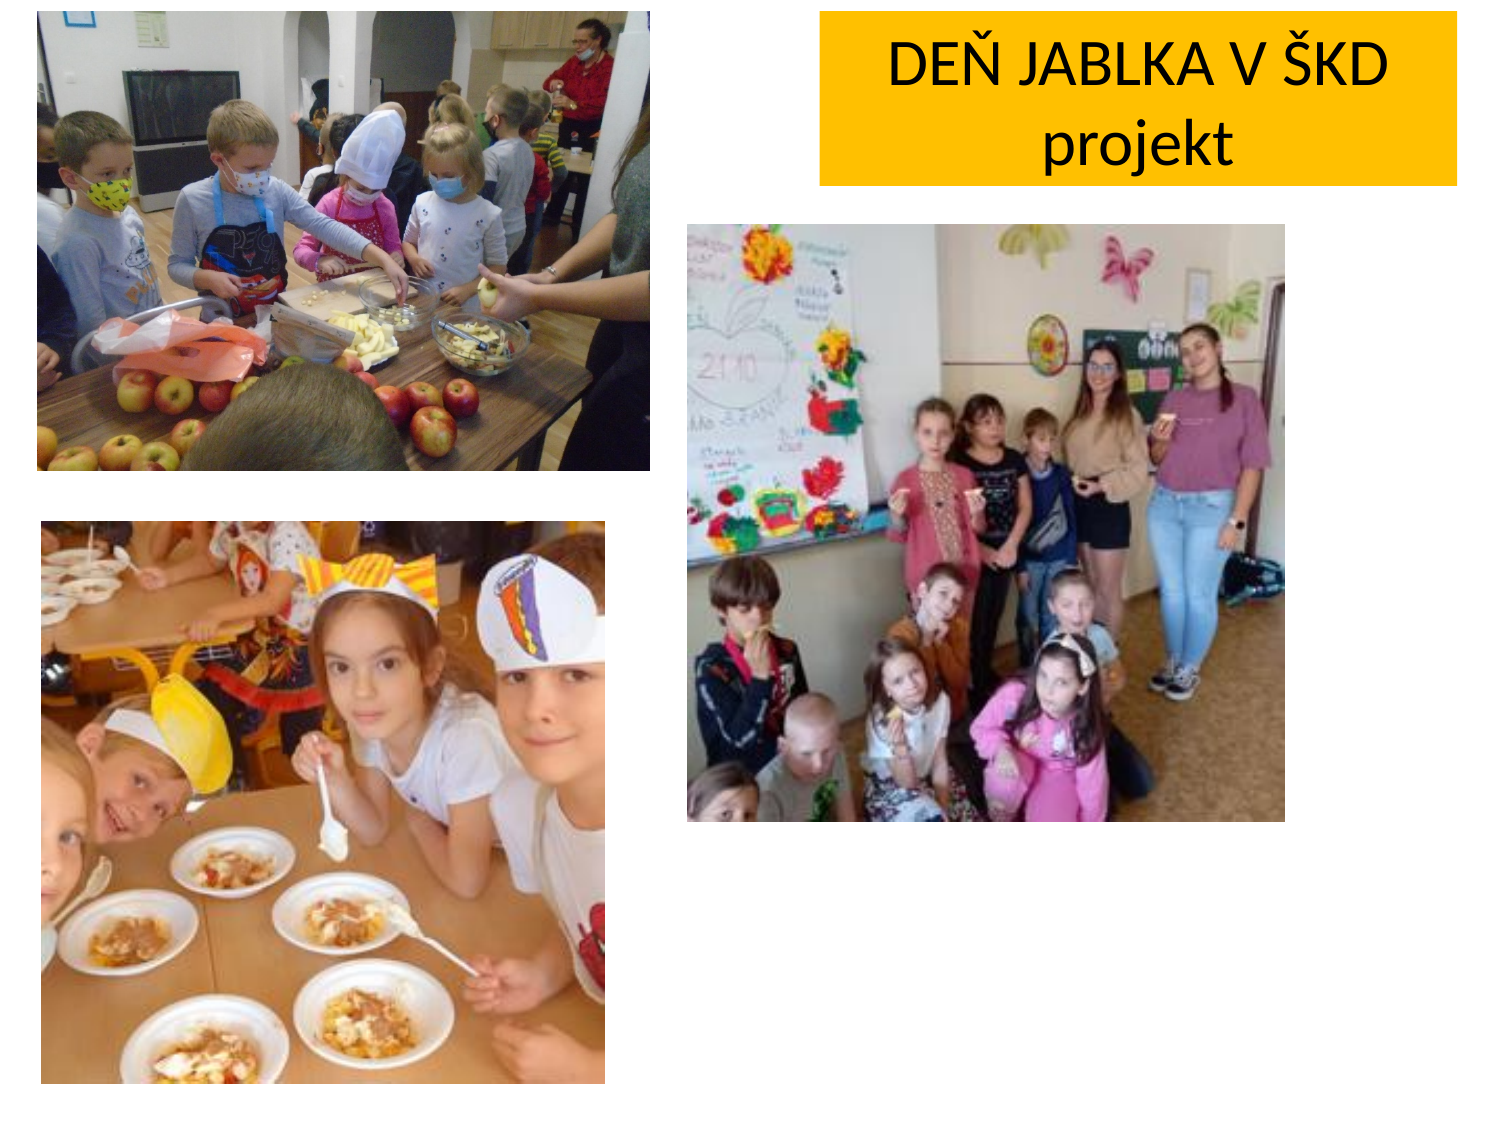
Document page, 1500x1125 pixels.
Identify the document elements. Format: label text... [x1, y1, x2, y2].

picture [687, 224, 1285, 822]
text_box DEŇ JABLKA V ŠKD projekt [819, 11, 1458, 186]
picture [37, 11, 650, 471]
picture [41, 521, 605, 1084]
